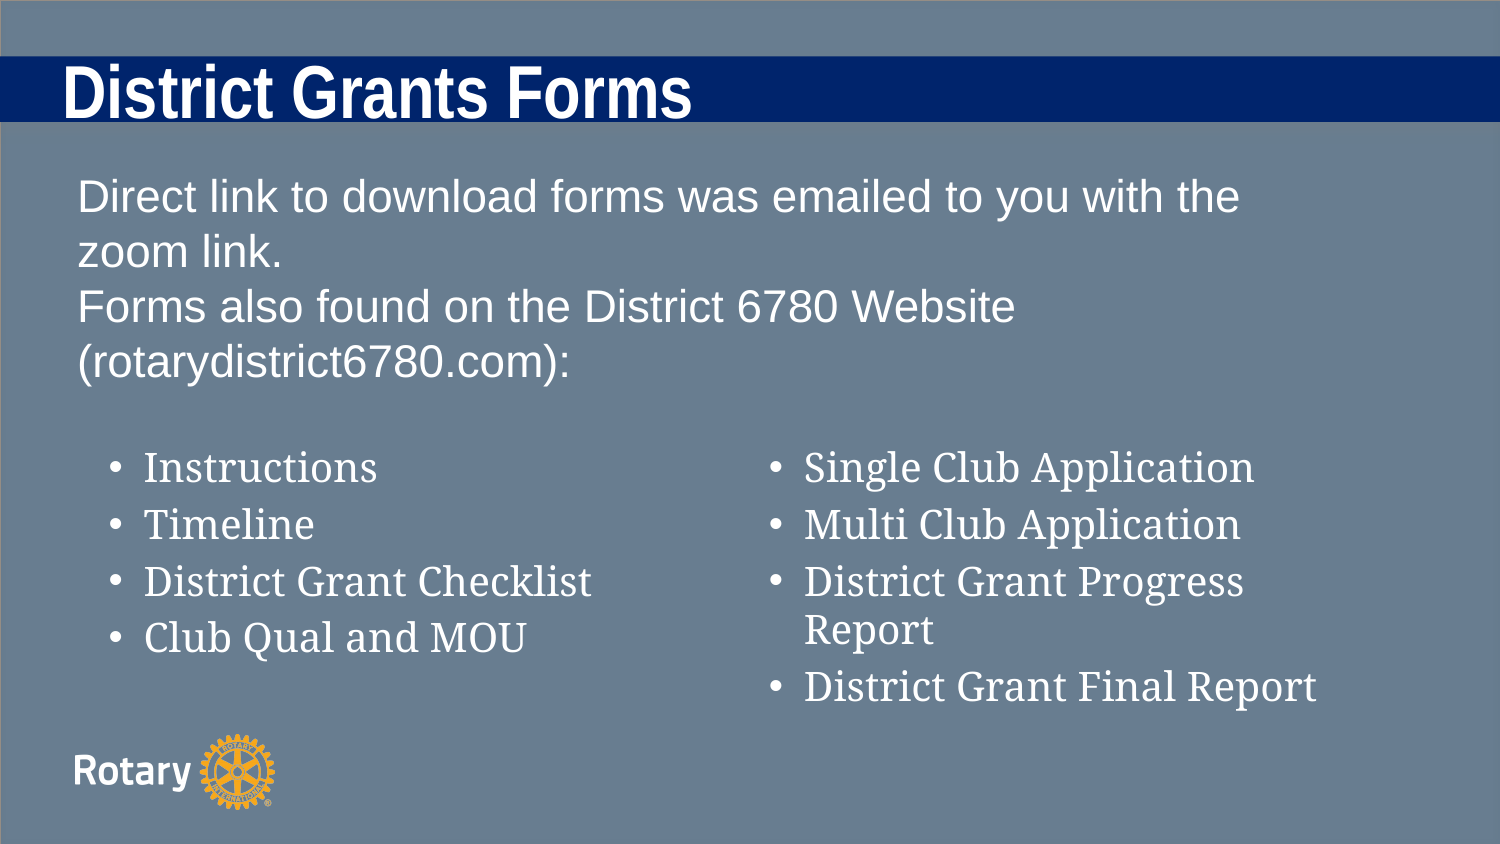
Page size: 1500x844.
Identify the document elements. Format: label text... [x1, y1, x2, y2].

picture [75, 734, 275, 810]
text_box Direct link to download forms was emailed to you with the zoom link. Forms also found on the District 6780 Website (rotarydistrict6780.com): [62, 159, 1500, 395]
title District Grants Forms [62, 56, 1500, 122]
list Instructions Timeline District Grant Checklist Club Qual and MOU Single Club Application Multi Club Application District Grant Progress Report District Grant Final Report [37, 434, 1388, 710]
